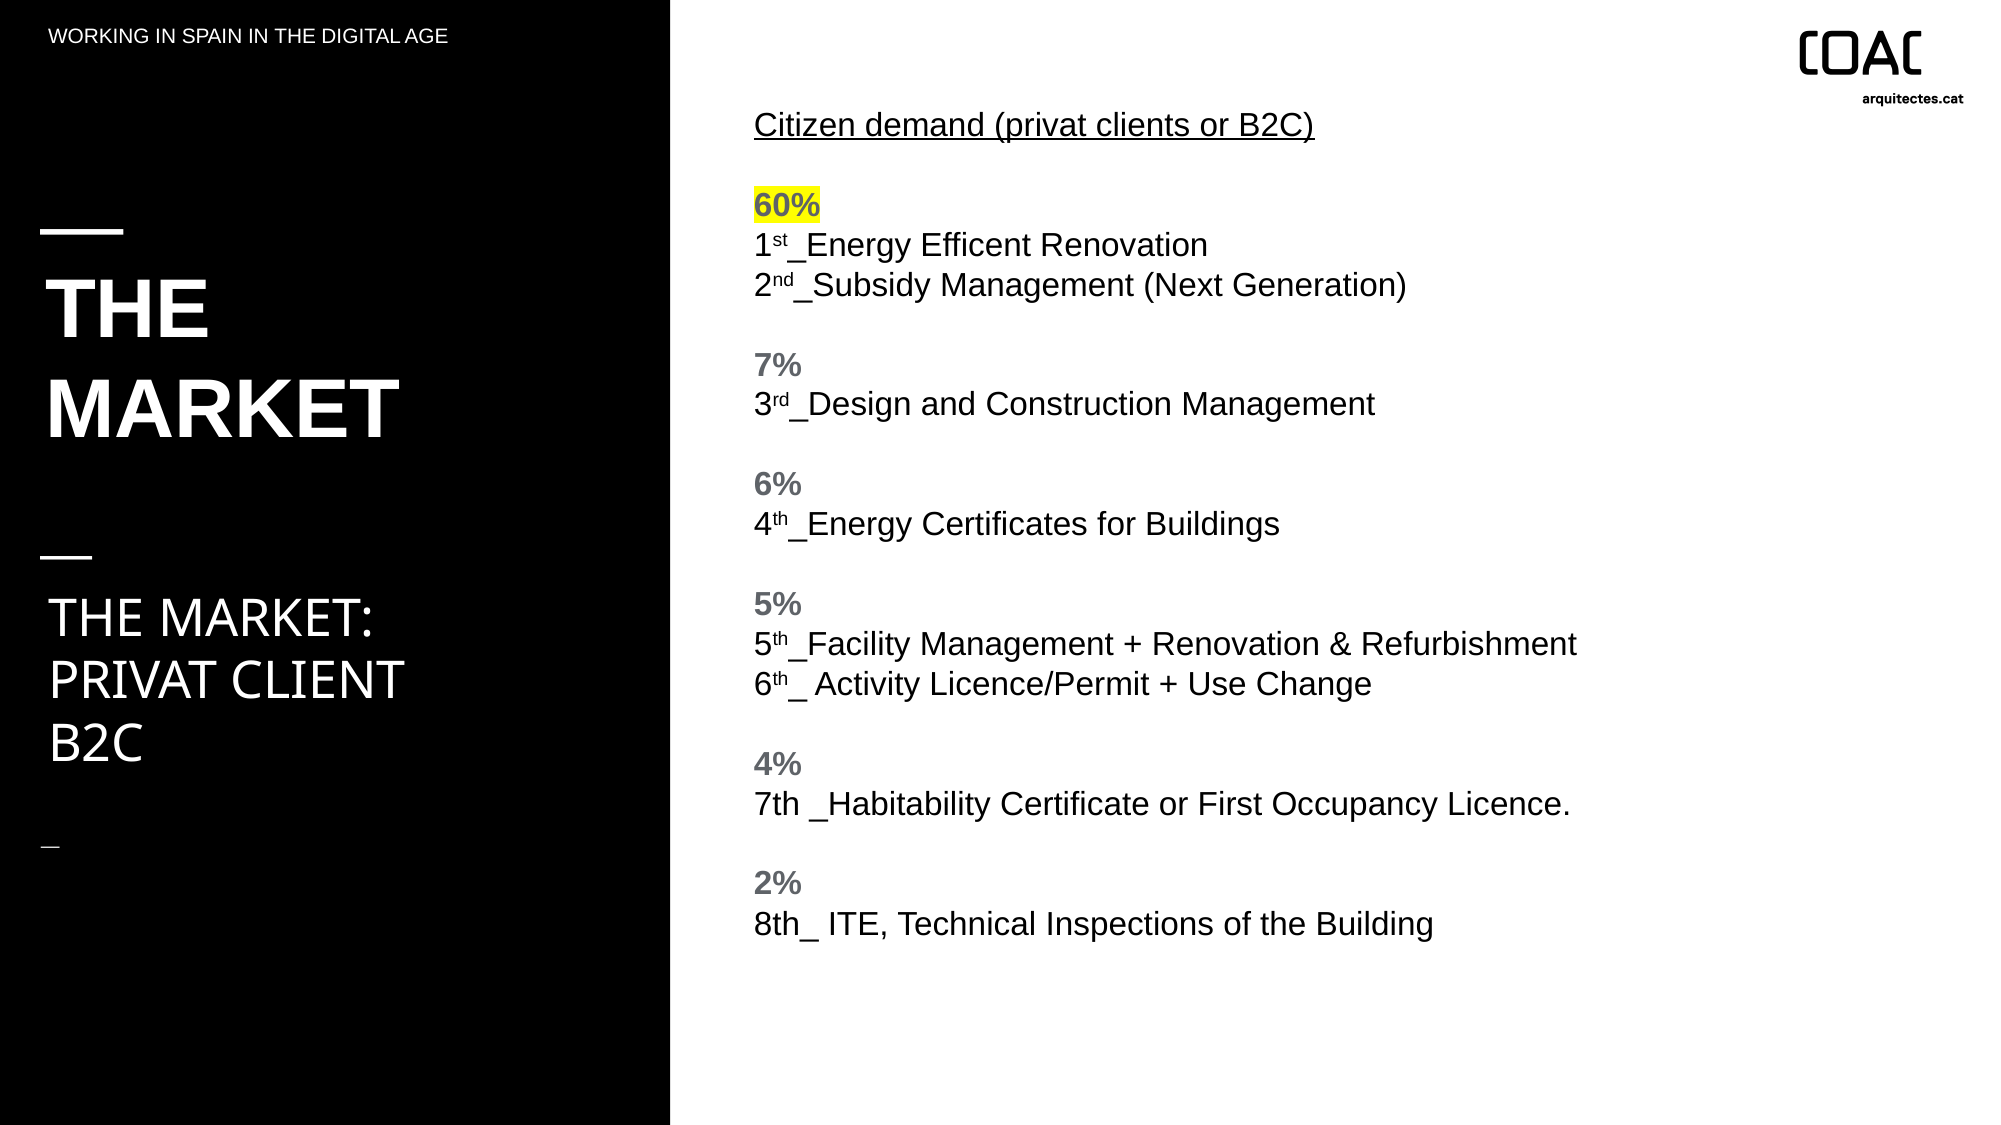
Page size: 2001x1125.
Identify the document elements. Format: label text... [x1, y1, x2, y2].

list THE MARKET: PRIVAT CLIENT B2C [39, 575, 528, 828]
text_box — [36, 834, 578, 861]
picture [1763, 0, 2000, 138]
text_box Citizen demand (privat clients or B2C) 60% 1st_Energy Efficent Renovation 2nd_Subsidy Management (Next Generation) 7% 3rd_Design and Construction Management 6% 4th_Energy Certificates for Buildings 5% 5th_Facility Management + Renovation & Refurbishment 6th_ Activity Licence/Permit + Use Change 4% 7th _Habitability Certificate or First Occupancy Licence. 2% 8th_ ITE, Technical Inspections of the Building [739, 95, 1745, 1109]
list WORKING IN SPAIN IN THE DIGITAL AGE [39, 13, 1613, 61]
list THE MARKET [36, 245, 598, 485]
